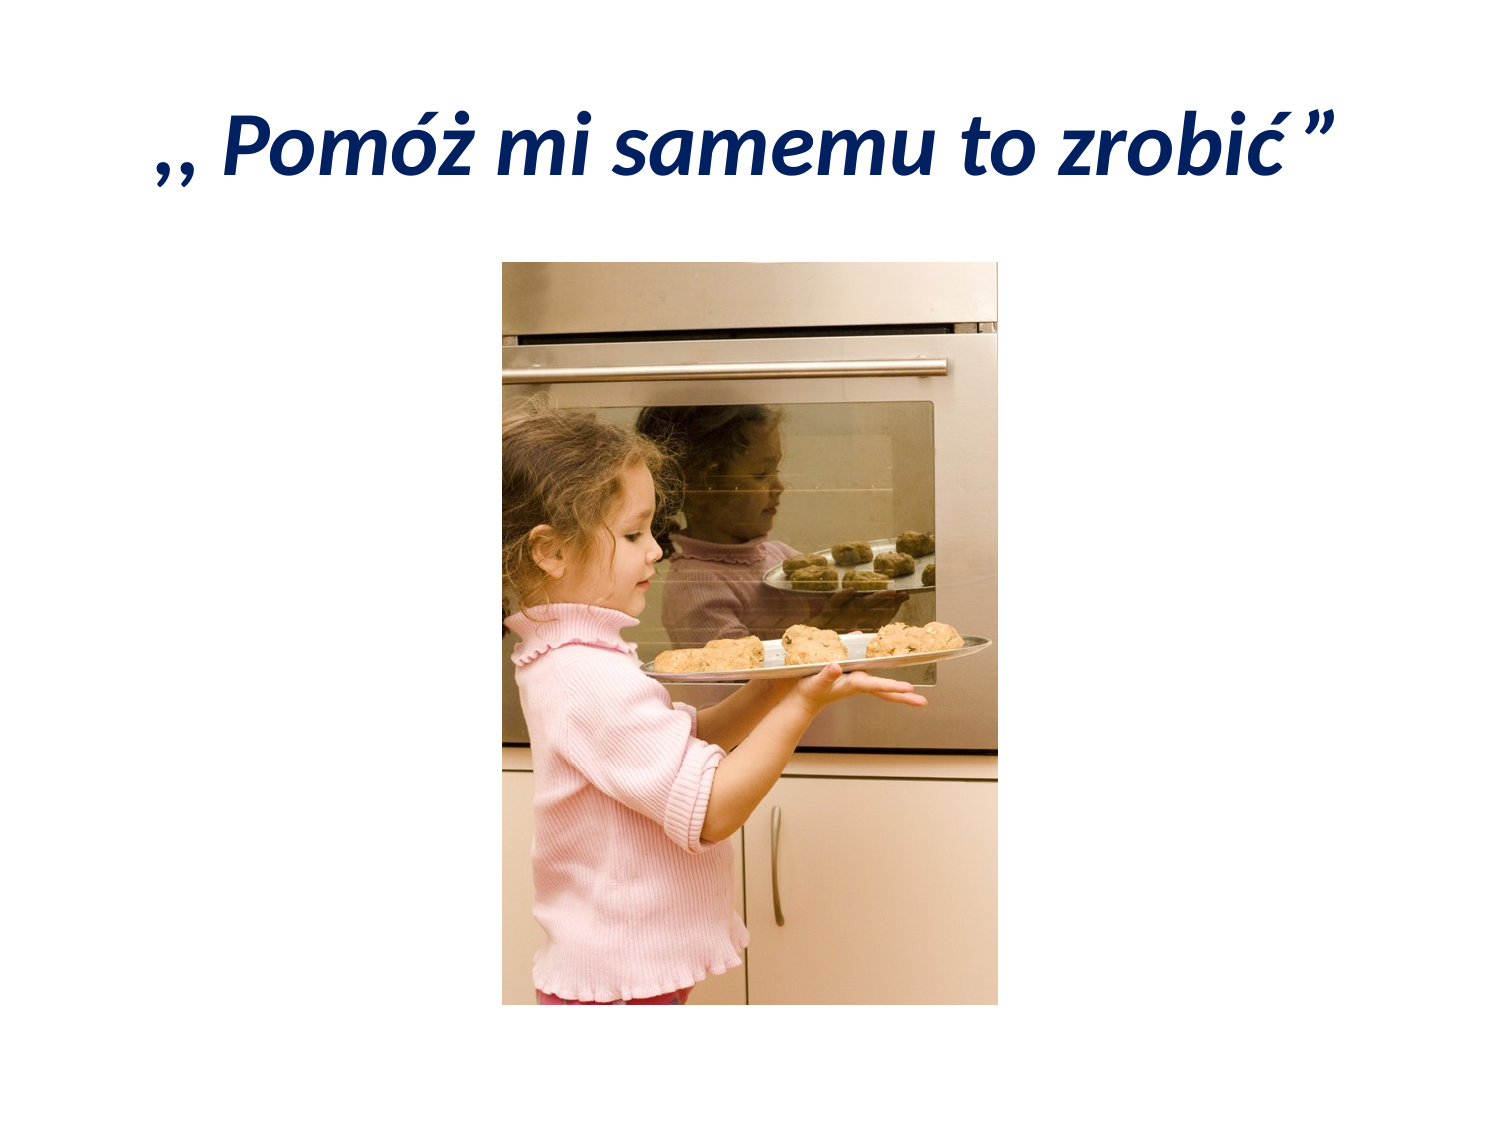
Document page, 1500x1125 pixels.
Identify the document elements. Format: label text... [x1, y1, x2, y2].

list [502, 262, 998, 1006]
title ,, Pomóż mi samemu to zrobić ” [74, 44, 1426, 233]
